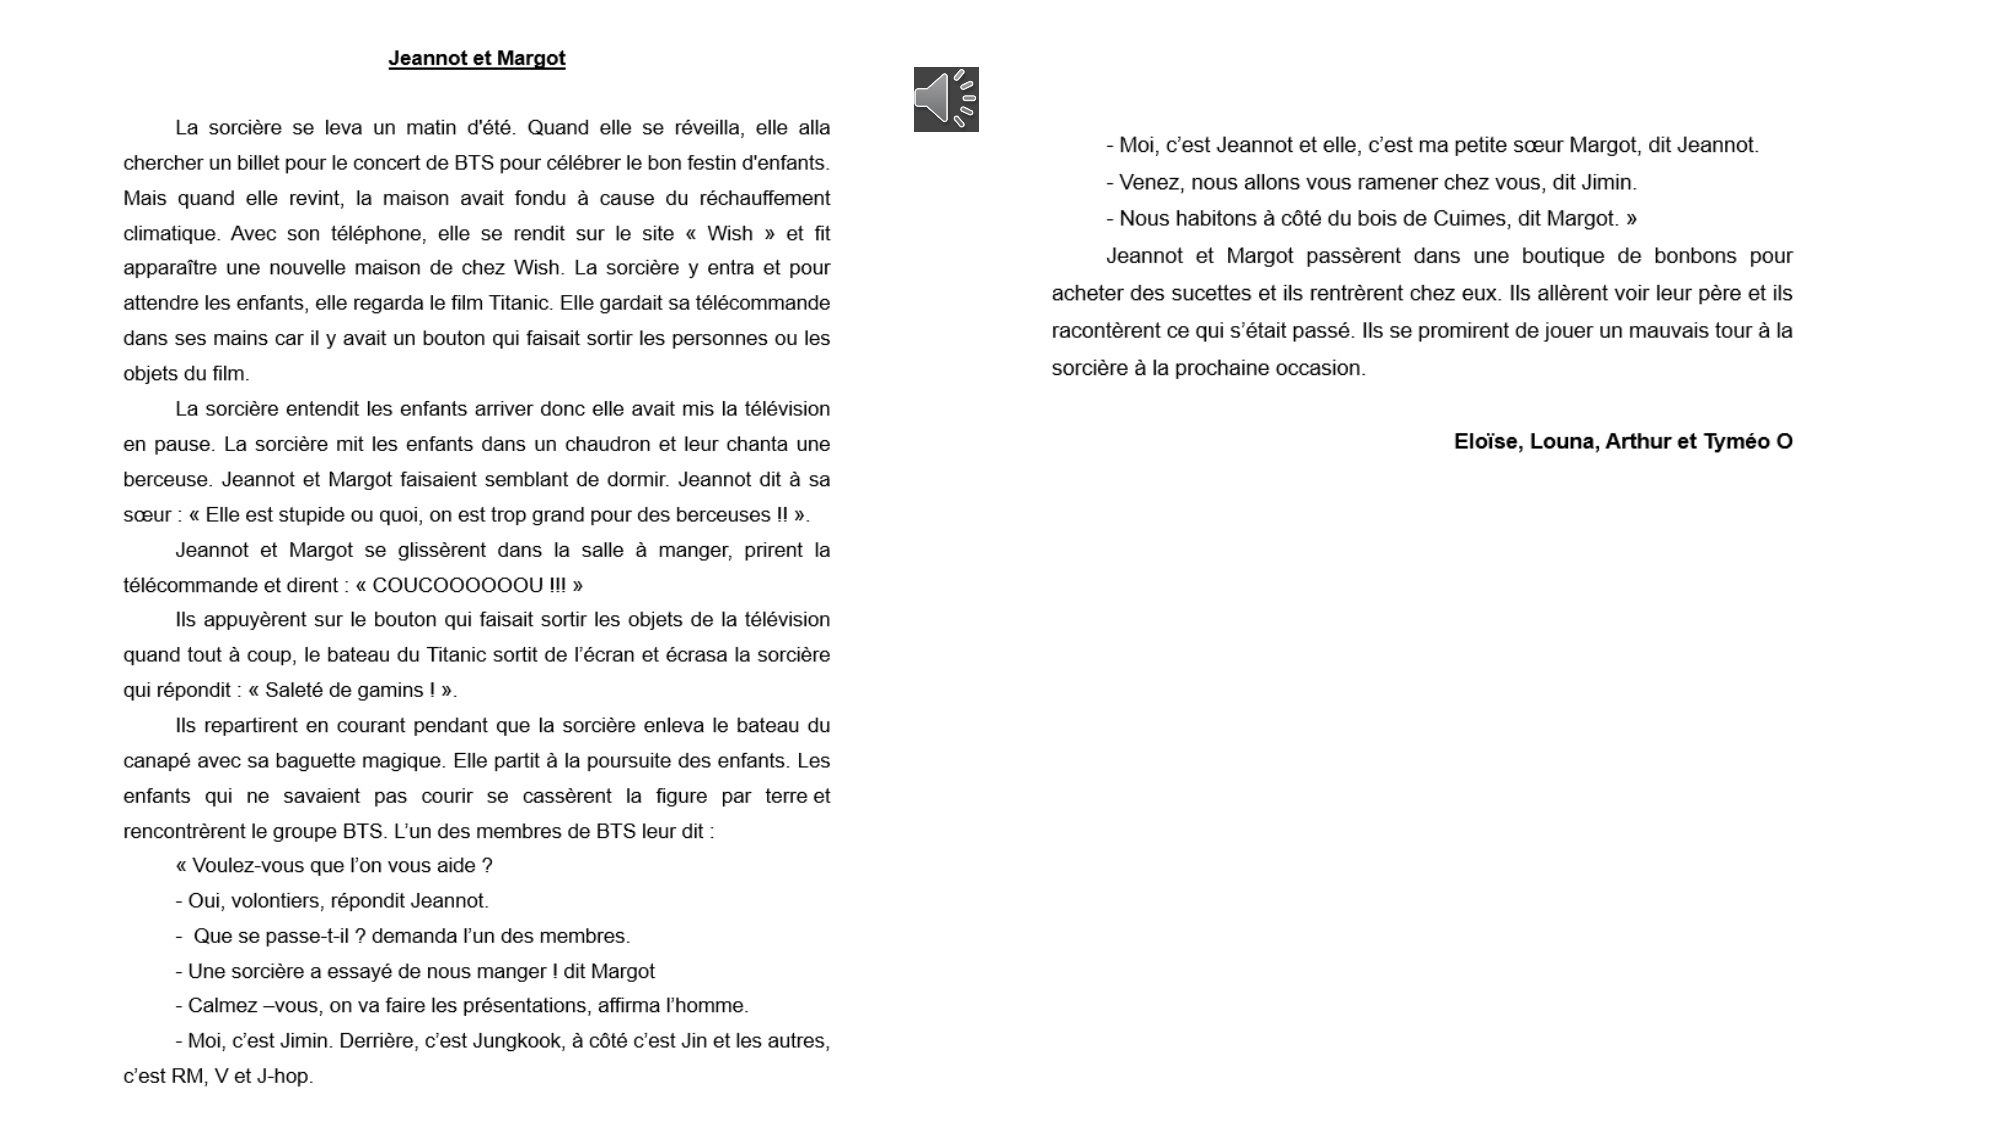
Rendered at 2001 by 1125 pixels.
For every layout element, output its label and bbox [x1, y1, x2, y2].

list [67, 3, 879, 1125]
picture [1012, 111, 1840, 615]
picture [913, 66, 981, 134]
